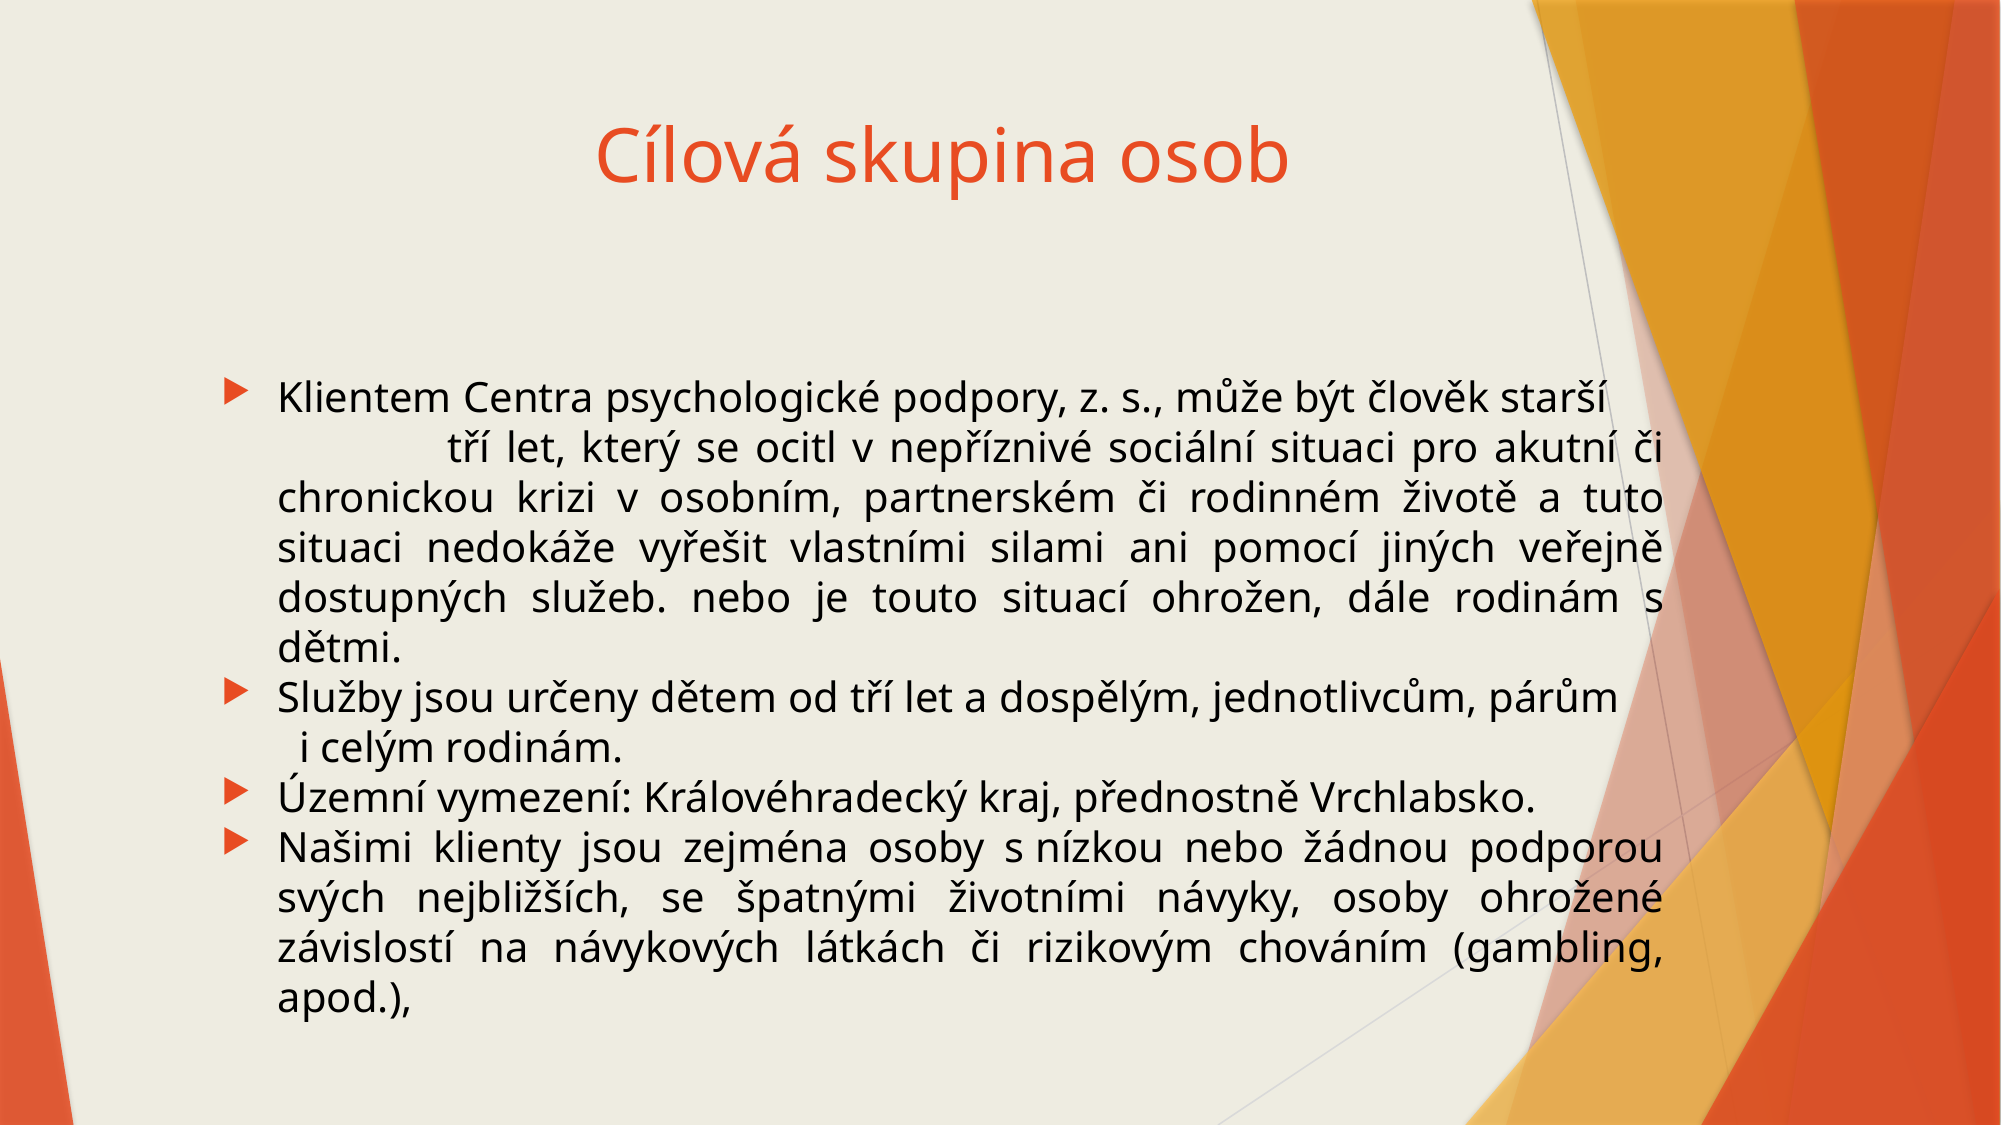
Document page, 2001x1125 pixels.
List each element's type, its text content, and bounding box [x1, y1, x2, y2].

title Cílová skupina osob [206, 99, 1680, 317]
list Klientem Centra psychologické podpory, z. s., může být člověk starší tří let, který se ocitl v nepříznivé sociální situaci pro akutní či chronickou krizi v osobním, partnerském či rodinném životě a tuto situaci nedokáže vyřešit vlastními silami ani pomocí jiných veřejně dostupných služeb. nebo je touto situací ohrožen, dále rodinám s dětmi. Služby jsou určeny dětem od tří let a dospělým, jednotlivcům, párům i celým rodinám. Územní vymezení: Královéhradecký kraj, přednostně Vrchlabsko. Našimi klienty jsou zejména osoby s nízkou nebo žádnou podporou svých nejbližších, se špatnými životními návyky, osoby ohrožené závislostí na návykových látkách či rizikovým chováním (gambling, apod.), [206, 363, 1680, 1025]
